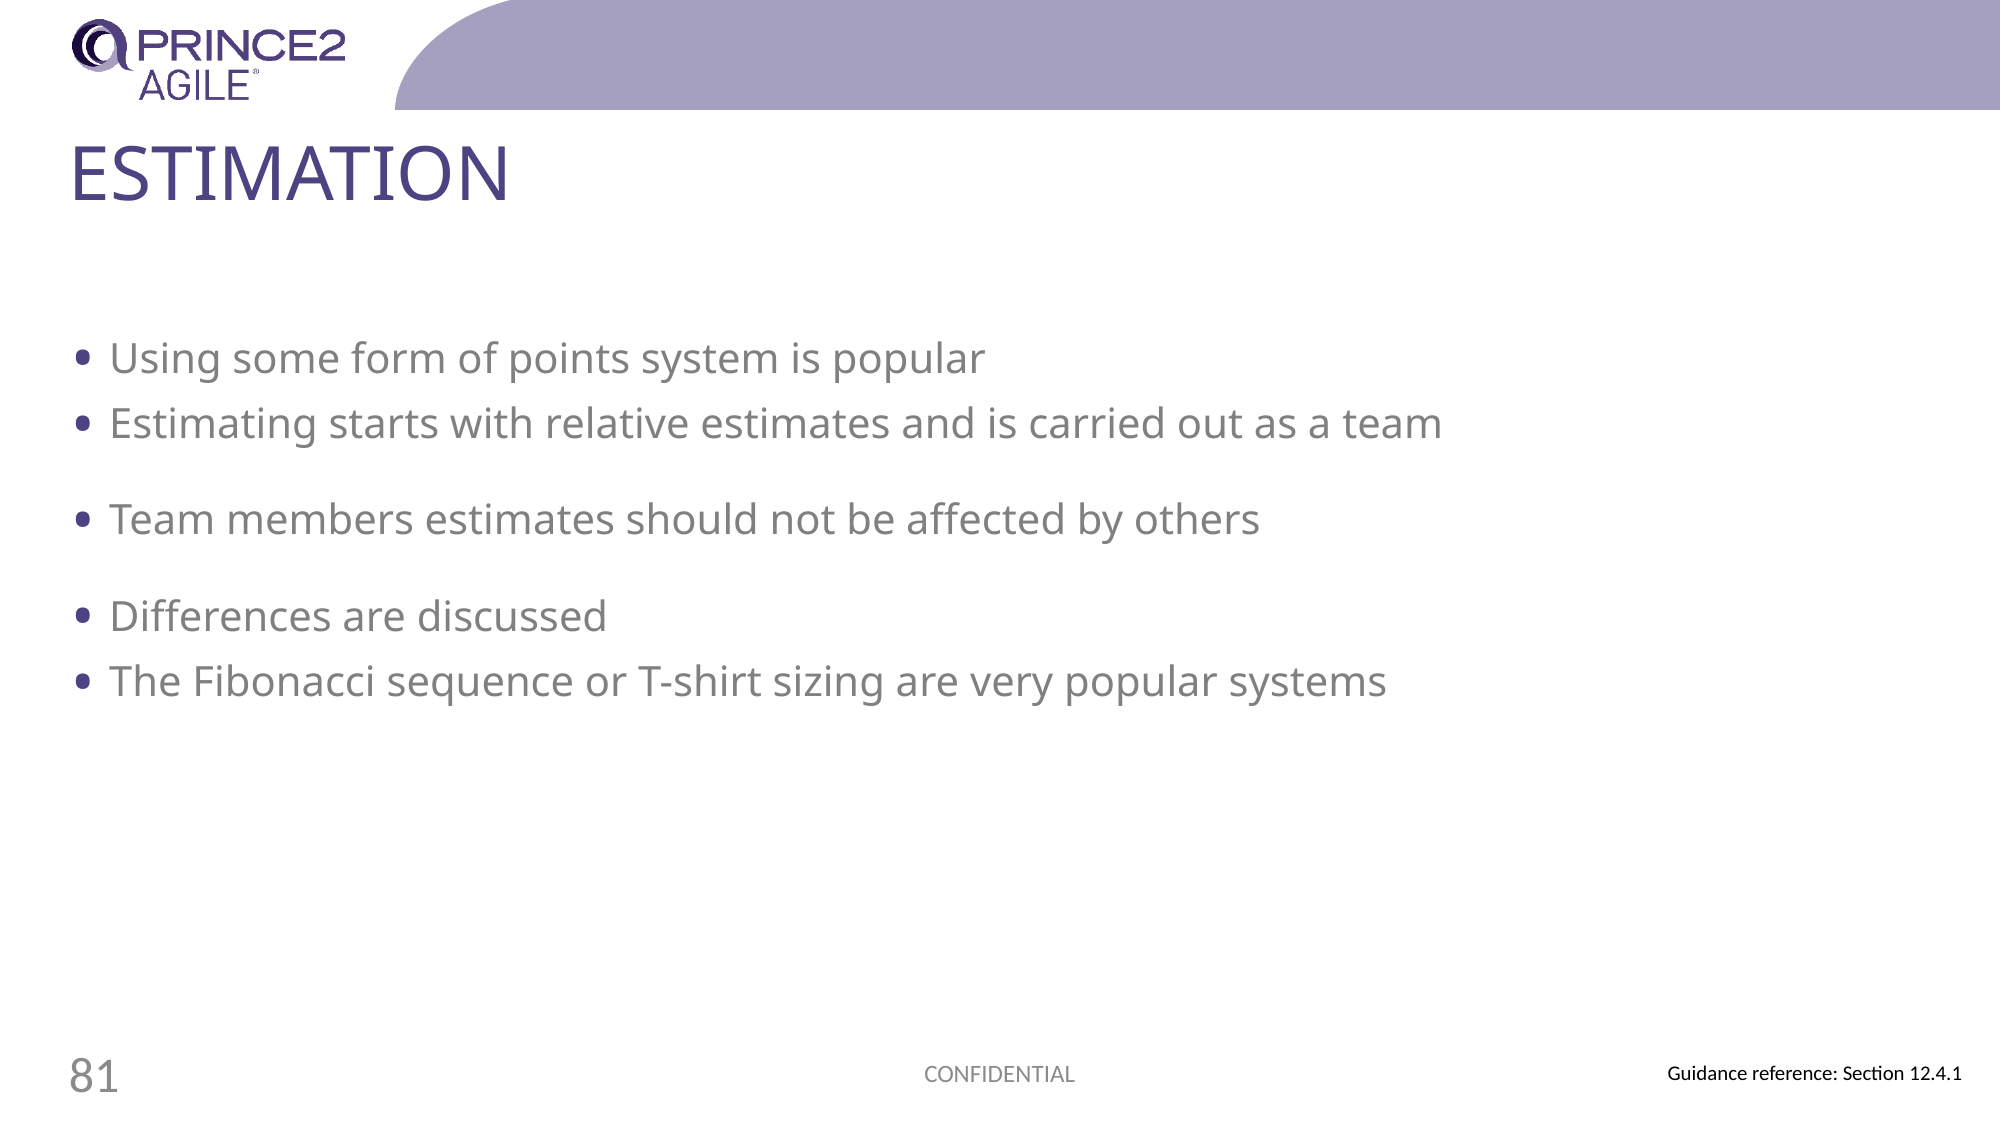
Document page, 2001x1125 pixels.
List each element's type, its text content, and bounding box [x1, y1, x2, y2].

text_box Guidance reference: Section 12.4.1 [1445, 1052, 1977, 1093]
footer CONFIDENTIAL [662, 1042, 1338, 1103]
slide_number 81 [53, 1042, 504, 1103]
title Estimation [53, 67, 1779, 285]
picture [72, 19, 345, 67]
list Using some form of points system is popular Estimating starts with relative estimates and is carried out as a team Team members estimates should not be affected by others Differences are discussed The Fibonacci sequence or T-shirt sizing are very popular systems [56, 299, 1902, 1013]
